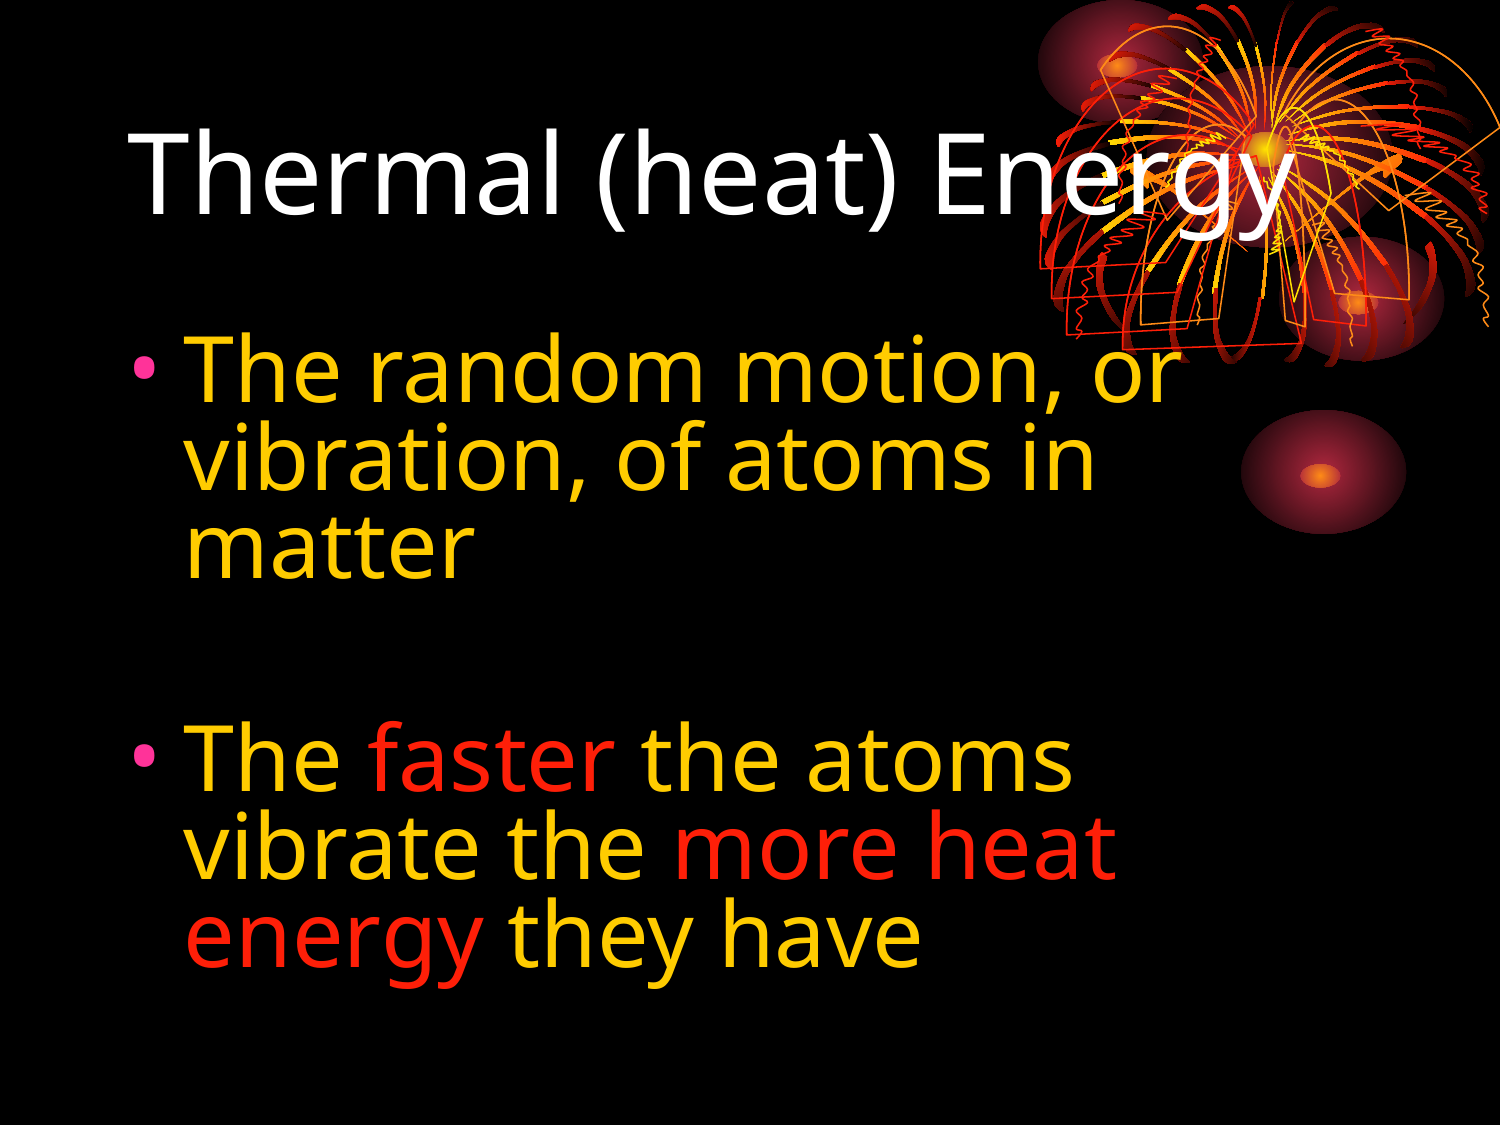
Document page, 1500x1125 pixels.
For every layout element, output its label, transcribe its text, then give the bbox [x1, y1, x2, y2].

title Thermal (heat) Energy [112, 49, 1388, 290]
list The random motion, or vibration, of atoms in matter The faster the atoms vibrate the more heat energy they have [112, 324, 1388, 1000]
